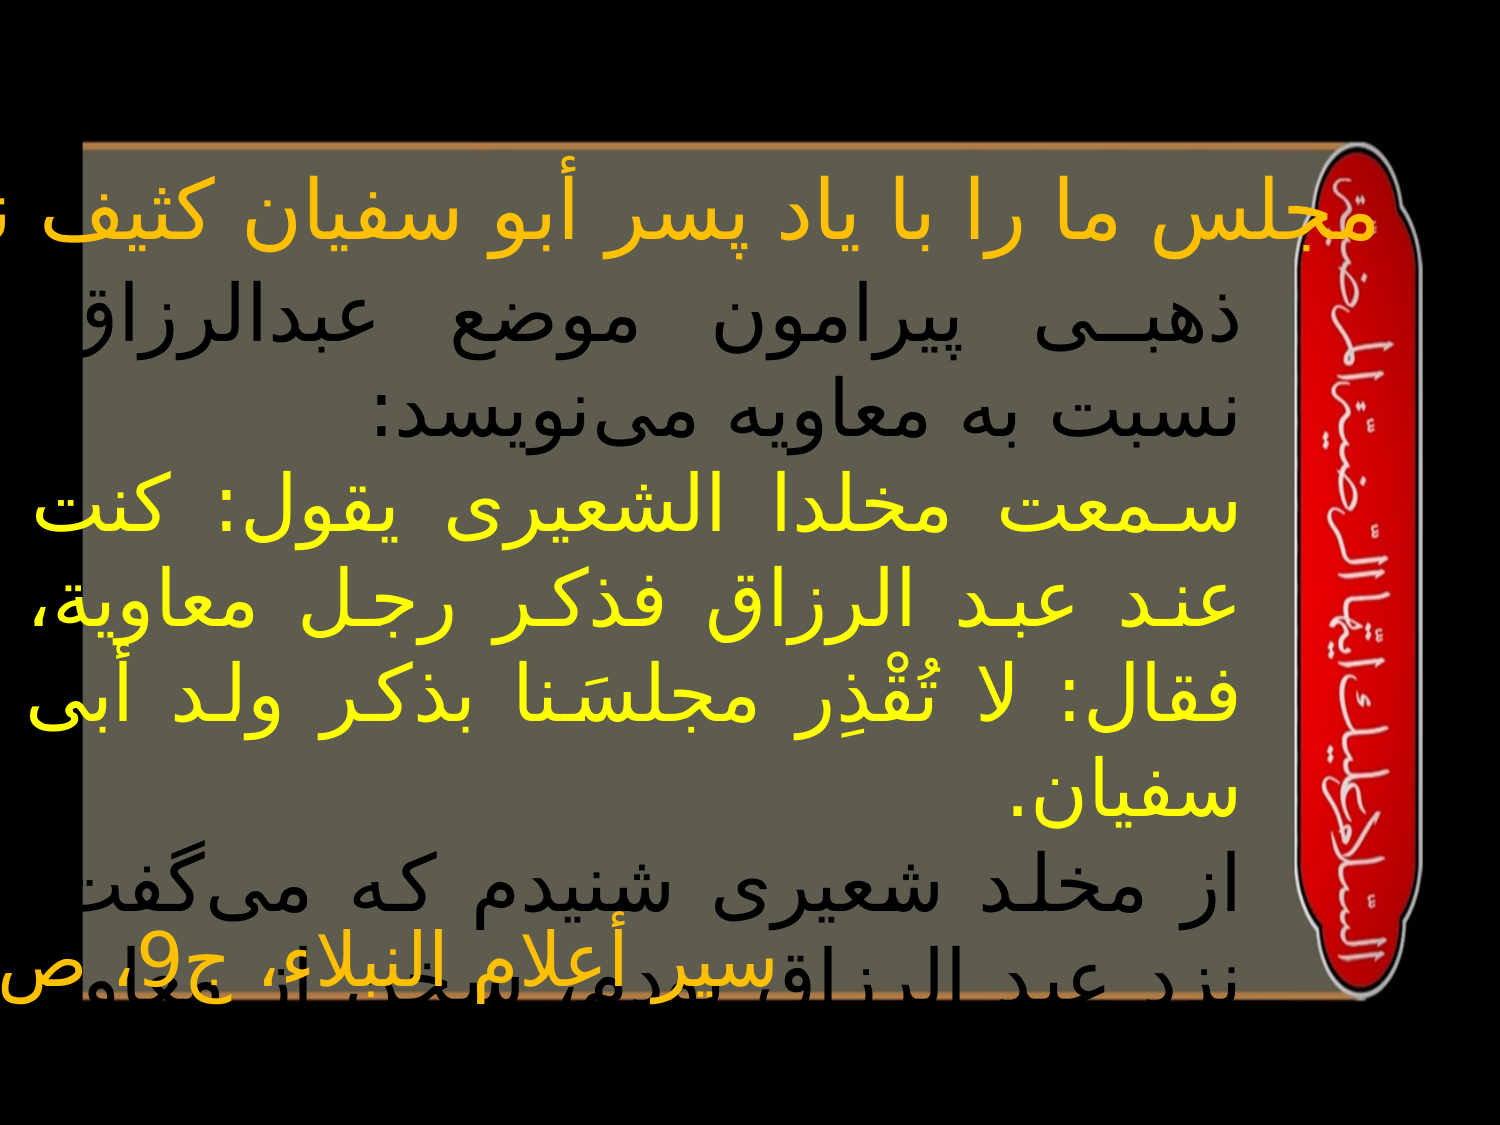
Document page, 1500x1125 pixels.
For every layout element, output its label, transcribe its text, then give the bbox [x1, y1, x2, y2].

text_box ذهبی پیرامون موضع عبدالرزاق نسبت به معاویه مى‌نويسد: سمعت مخلدا الشعيرى يقول: كنت عند عبد الرزاق فذكر رجل معاوية، فقال: لا تُقْذِر مجلسَنا بذكر ولد أبى سفيان. از مخلد شعيرى شنيدم كه مى‌گفت: نزد عبد الرزاق بودم، سخن از معاويه به ميان آمد، عبد الرزاق گفت: مجلس ما را با ياد پسر ابوسفيان كثيف نكنيد. [0, 255, 1258, 1125]
text_box مجلس ما را با ياد پسر أبو سفيان كثيف نكنيد [0, 149, 1398, 264]
text_box سیر أعلام النبلاء، ج9، ص570 [0, 903, 796, 1009]
picture [0, 0, 1500, 1125]
